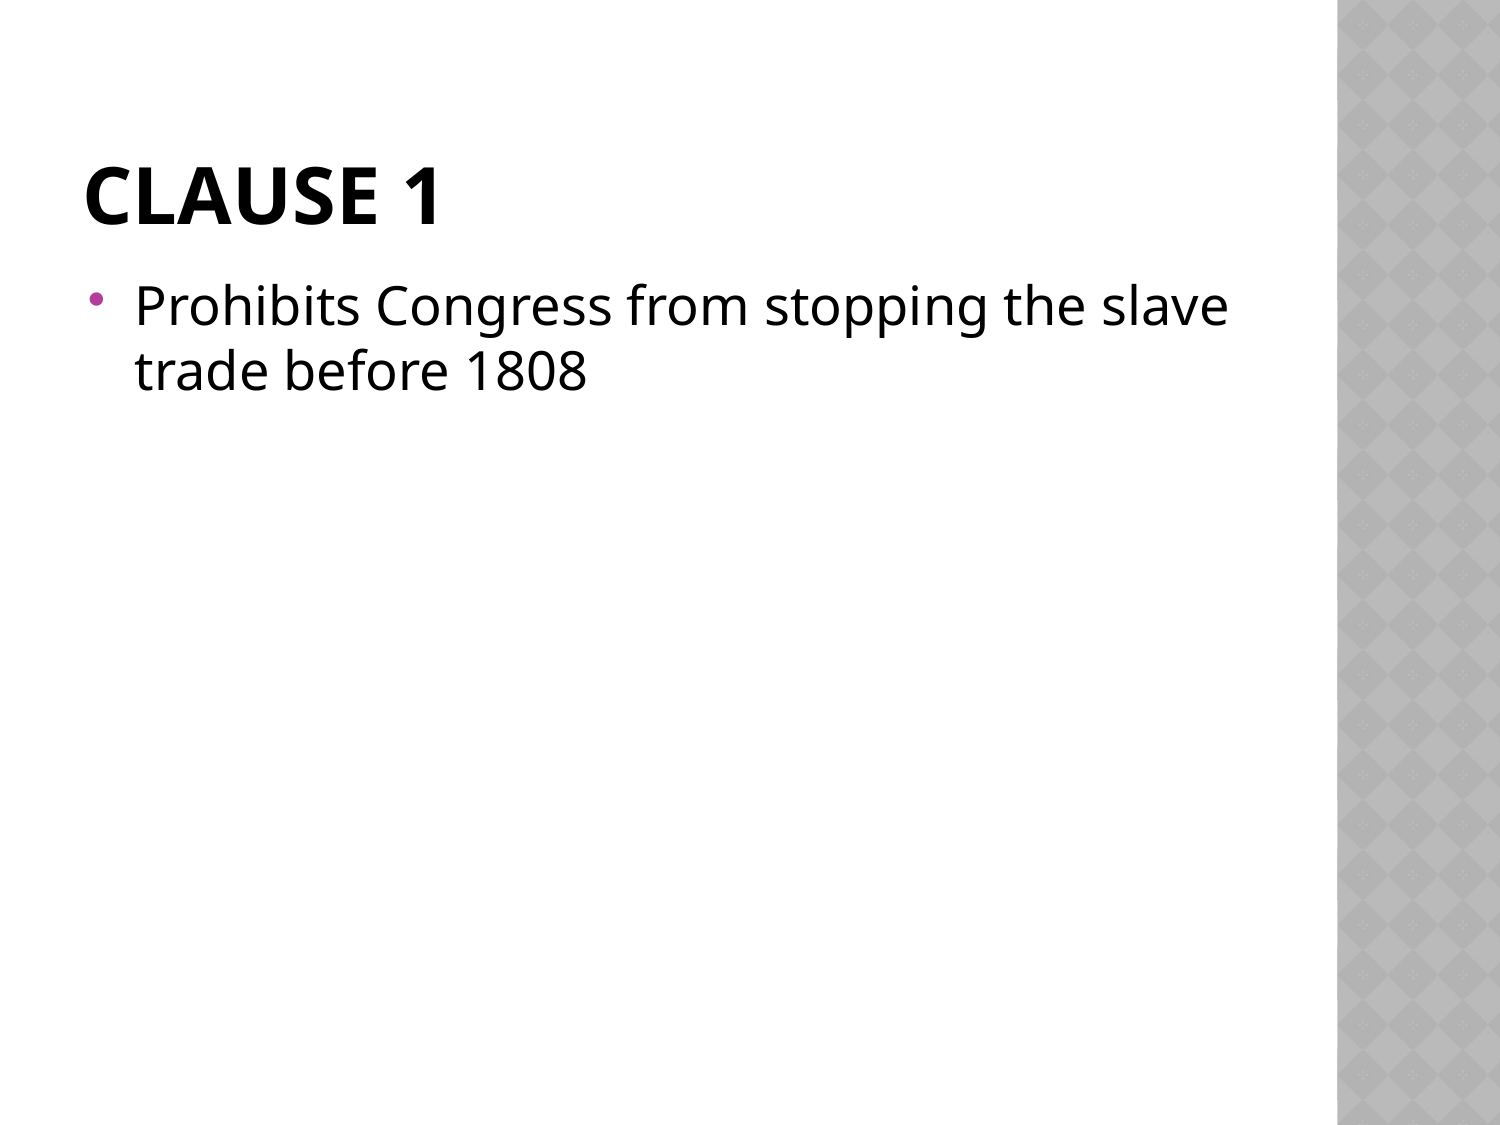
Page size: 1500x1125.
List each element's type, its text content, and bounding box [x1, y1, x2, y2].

list Prohibits Congress from stopping the slave trade before 1808 [75, 264, 1263, 1059]
title Clause 1 [75, 52, 1263, 240]
